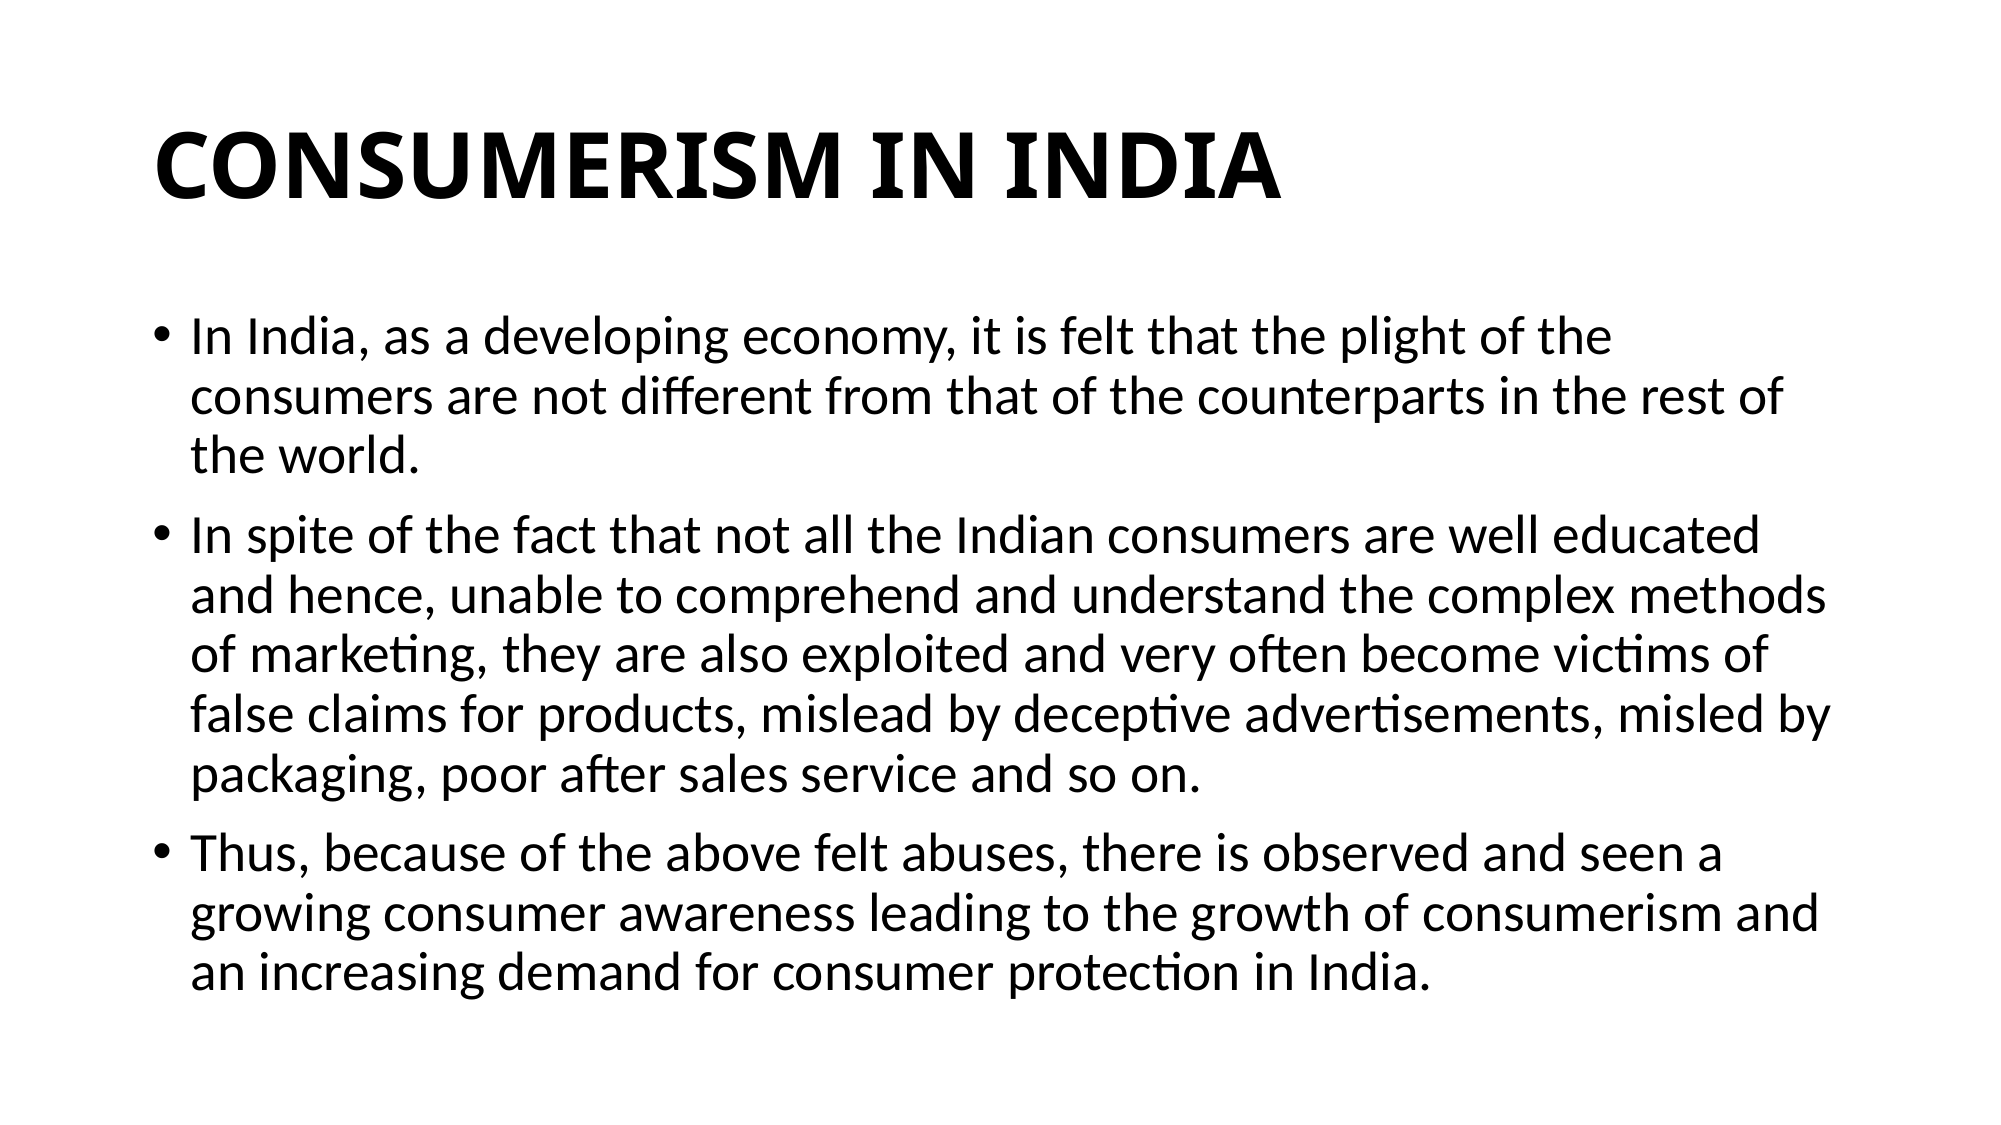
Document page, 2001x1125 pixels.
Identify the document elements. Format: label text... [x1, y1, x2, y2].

title CONSUMERISM IN INDIA [137, 59, 1863, 278]
list In India, as a developing economy, it is felt that the plight of the consumers are not different from that of the counterparts in the rest of the world. In spite of the fact that not all the Indian consumers are well educated and hence, unable to comprehend and understand the complex methods of marketing, they are also exploited and very often become victims of false claims for products, mislead by deceptive advertisements, misled by packaging, poor after sales service and so on. Thus, because of the above felt abuses, there is observed and seen a growing consumer awareness leading to the growth of consumerism and an increasing demand for consumer protection in India. [137, 299, 1863, 1014]
